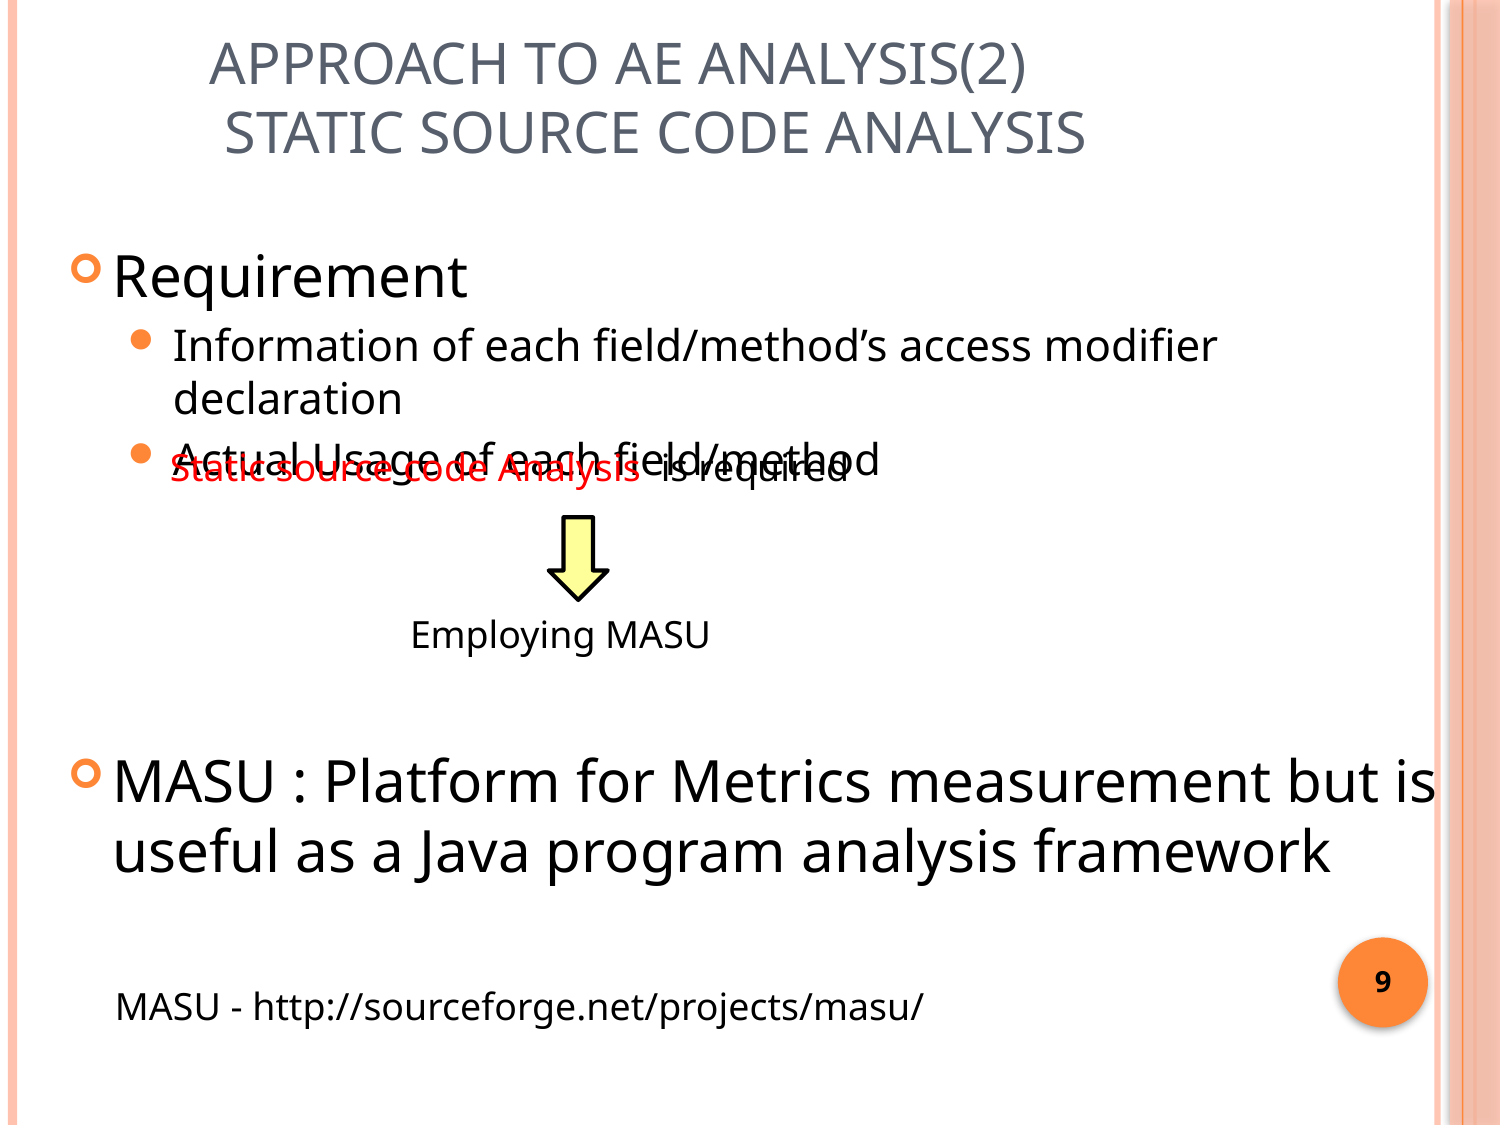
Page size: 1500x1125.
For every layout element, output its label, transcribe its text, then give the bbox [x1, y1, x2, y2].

text_box [548, 517, 608, 600]
title Approach to AE Analysis(2) Static Source Code Analysis [194, 19, 1459, 173]
text_box Employing MASU [395, 604, 762, 664]
text_box MASU - http://sourceforge.net/projects/masu/ [100, 975, 1376, 1036]
slide_number 9 [1333, 940, 1434, 1027]
list Requirement Information of each field/method’s access modifier declaration Actual Usage of each field/method MASU : Platform for Metrics measurement but is useful as a Java program analysis framework [53, 231, 1459, 1024]
text_box Static source code Analysis is required [155, 436, 1148, 541]
